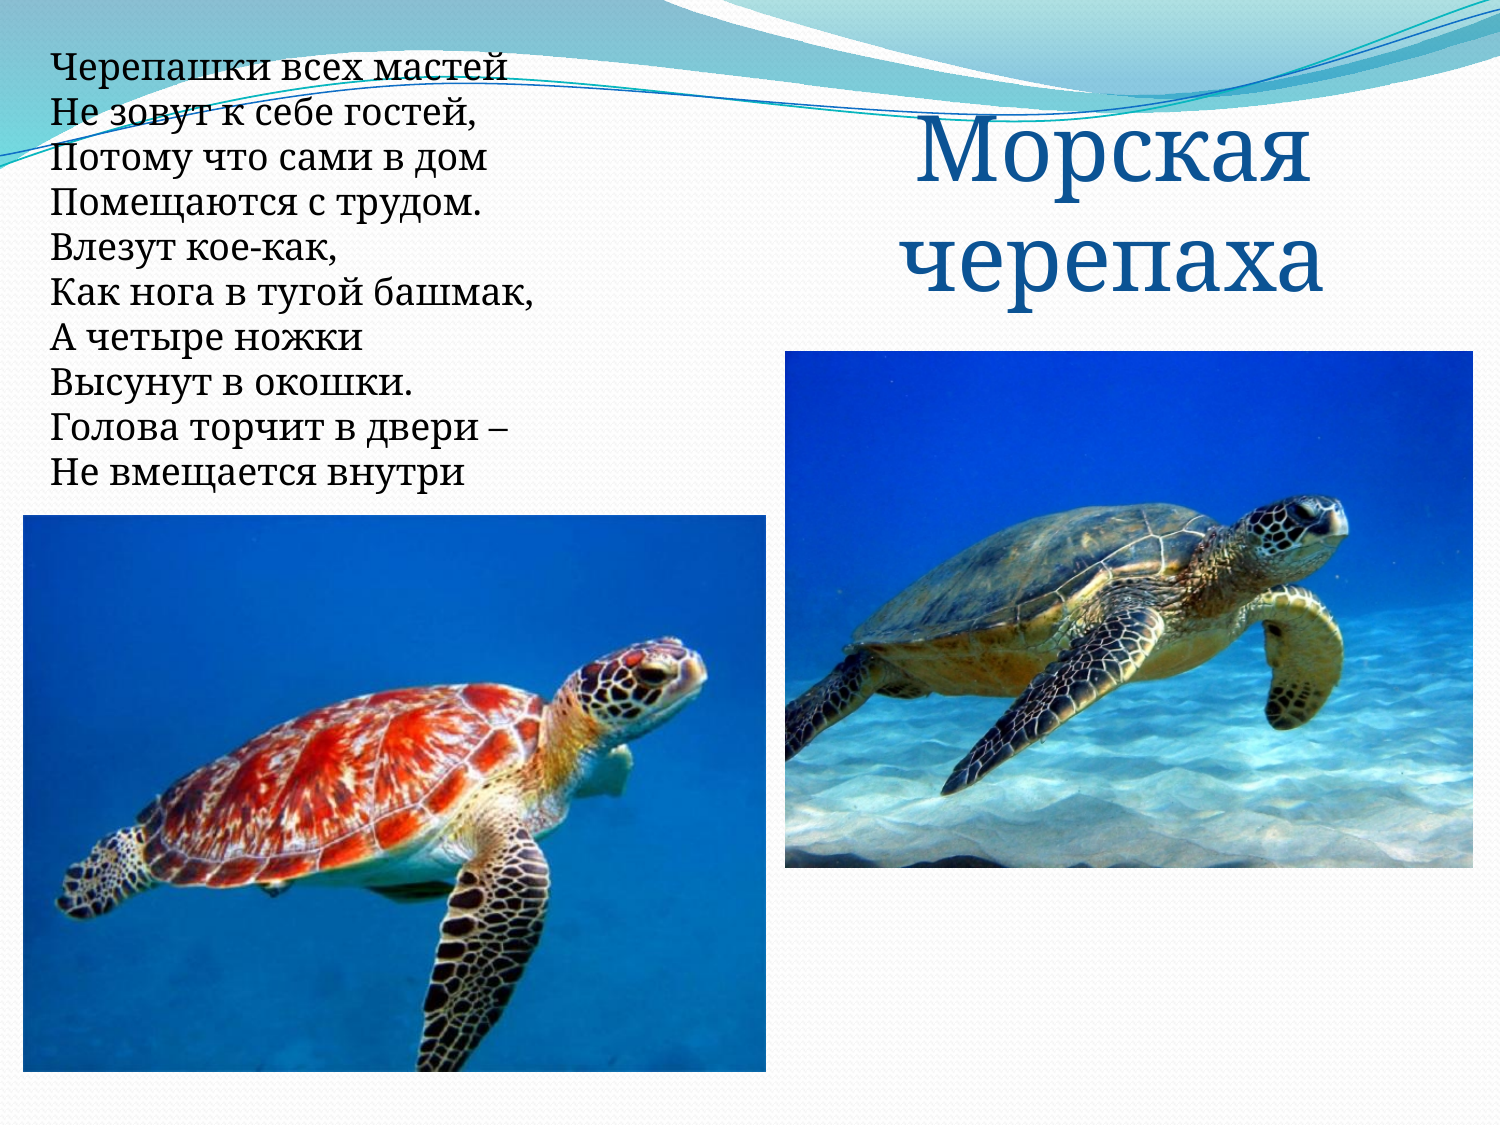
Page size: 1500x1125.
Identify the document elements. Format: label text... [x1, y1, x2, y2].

picture [23, 515, 766, 1072]
text_box Черепашки всех мастей Не зовут к себе гостей, Потому что сами в дом Помещаются с трудом. Влезут кое-как, Как нога в тугой башмак, А четыре ножки Высунут в окошки. Голова торчит в двери – Не вмещается внутри [35, 35, 680, 500]
text_box Морская черепаха [843, 81, 1383, 317]
picture [784, 351, 1473, 868]
